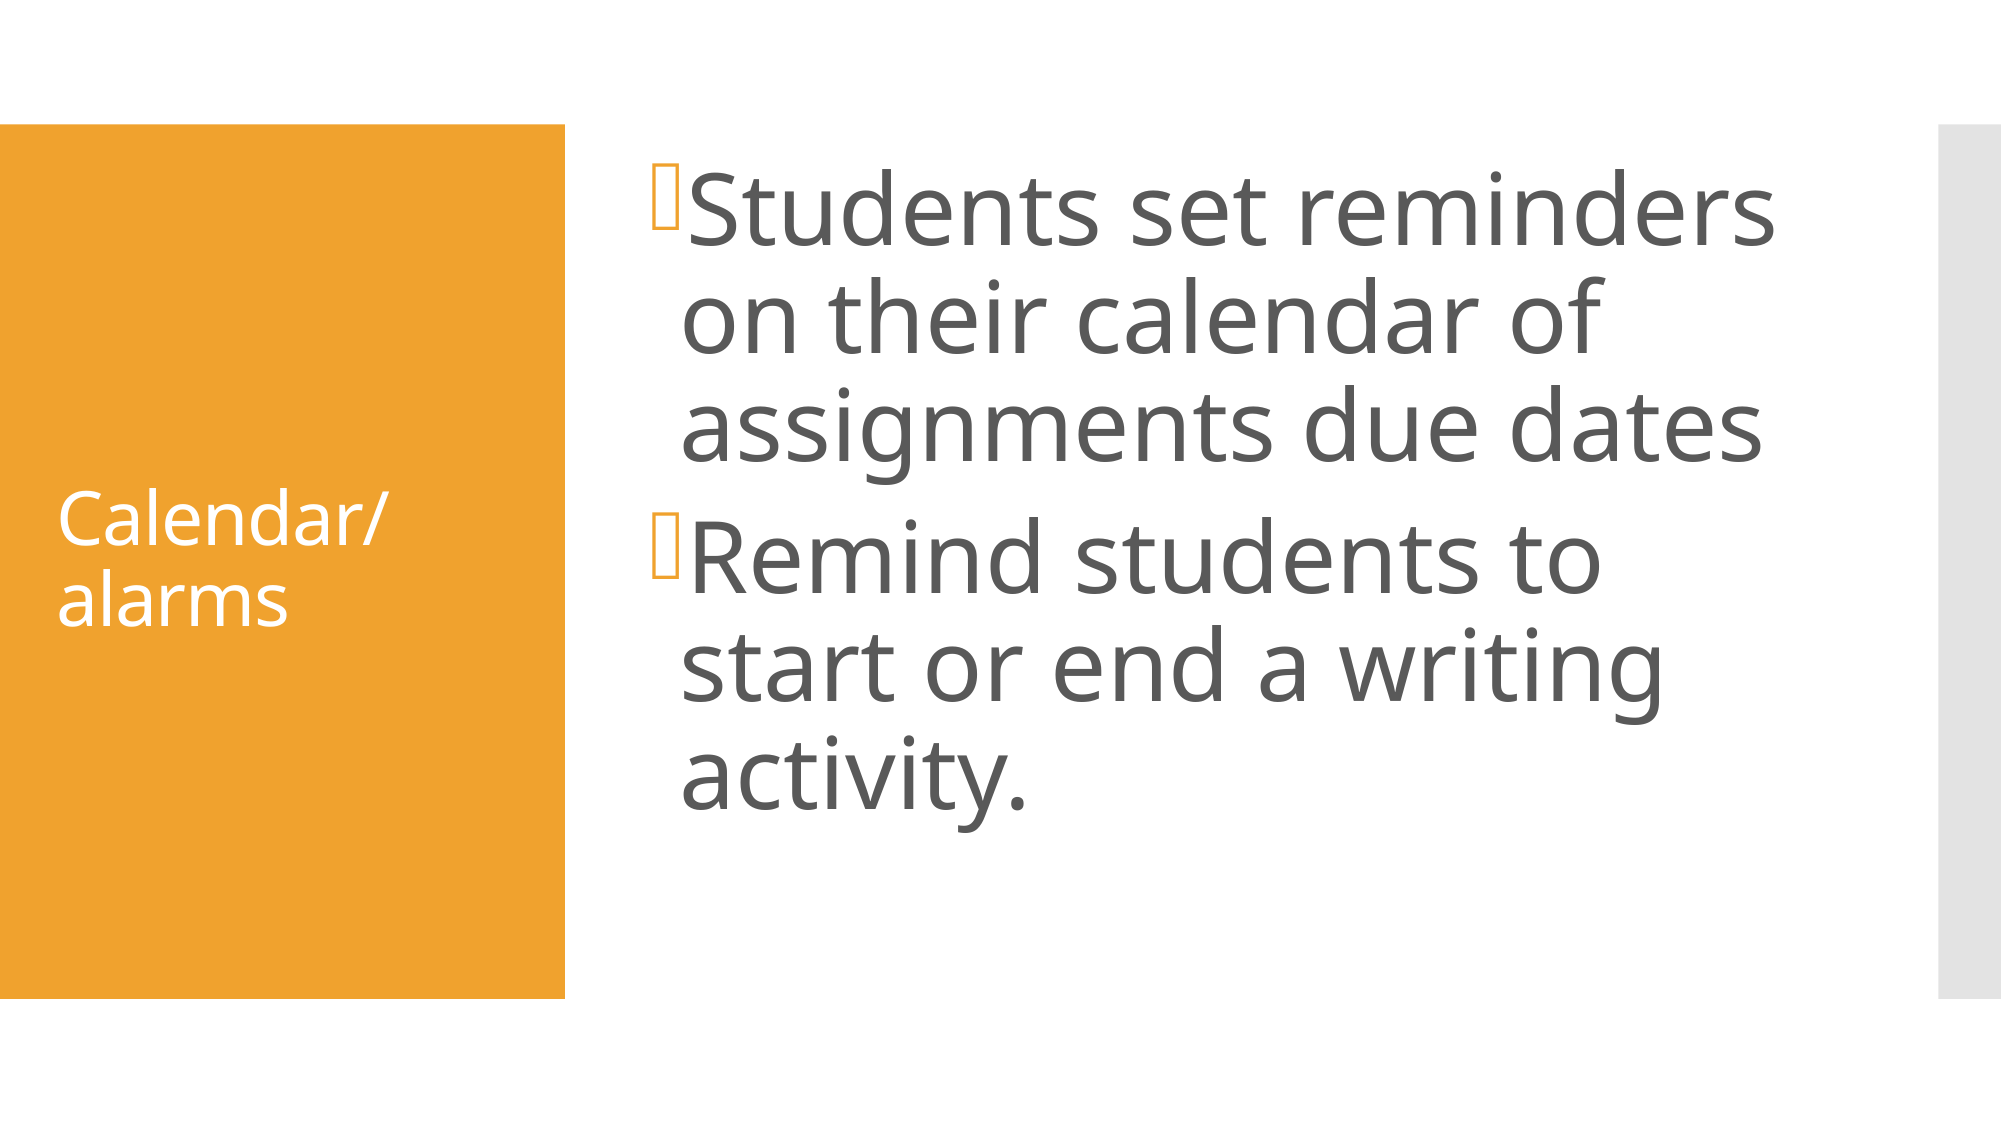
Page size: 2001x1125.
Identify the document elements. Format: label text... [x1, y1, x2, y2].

list Students set reminders on their calendar of assignments due dates Remind students to start or end a writing activity. [634, 141, 1835, 982]
title Calendar/ alarms [41, 184, 525, 940]
